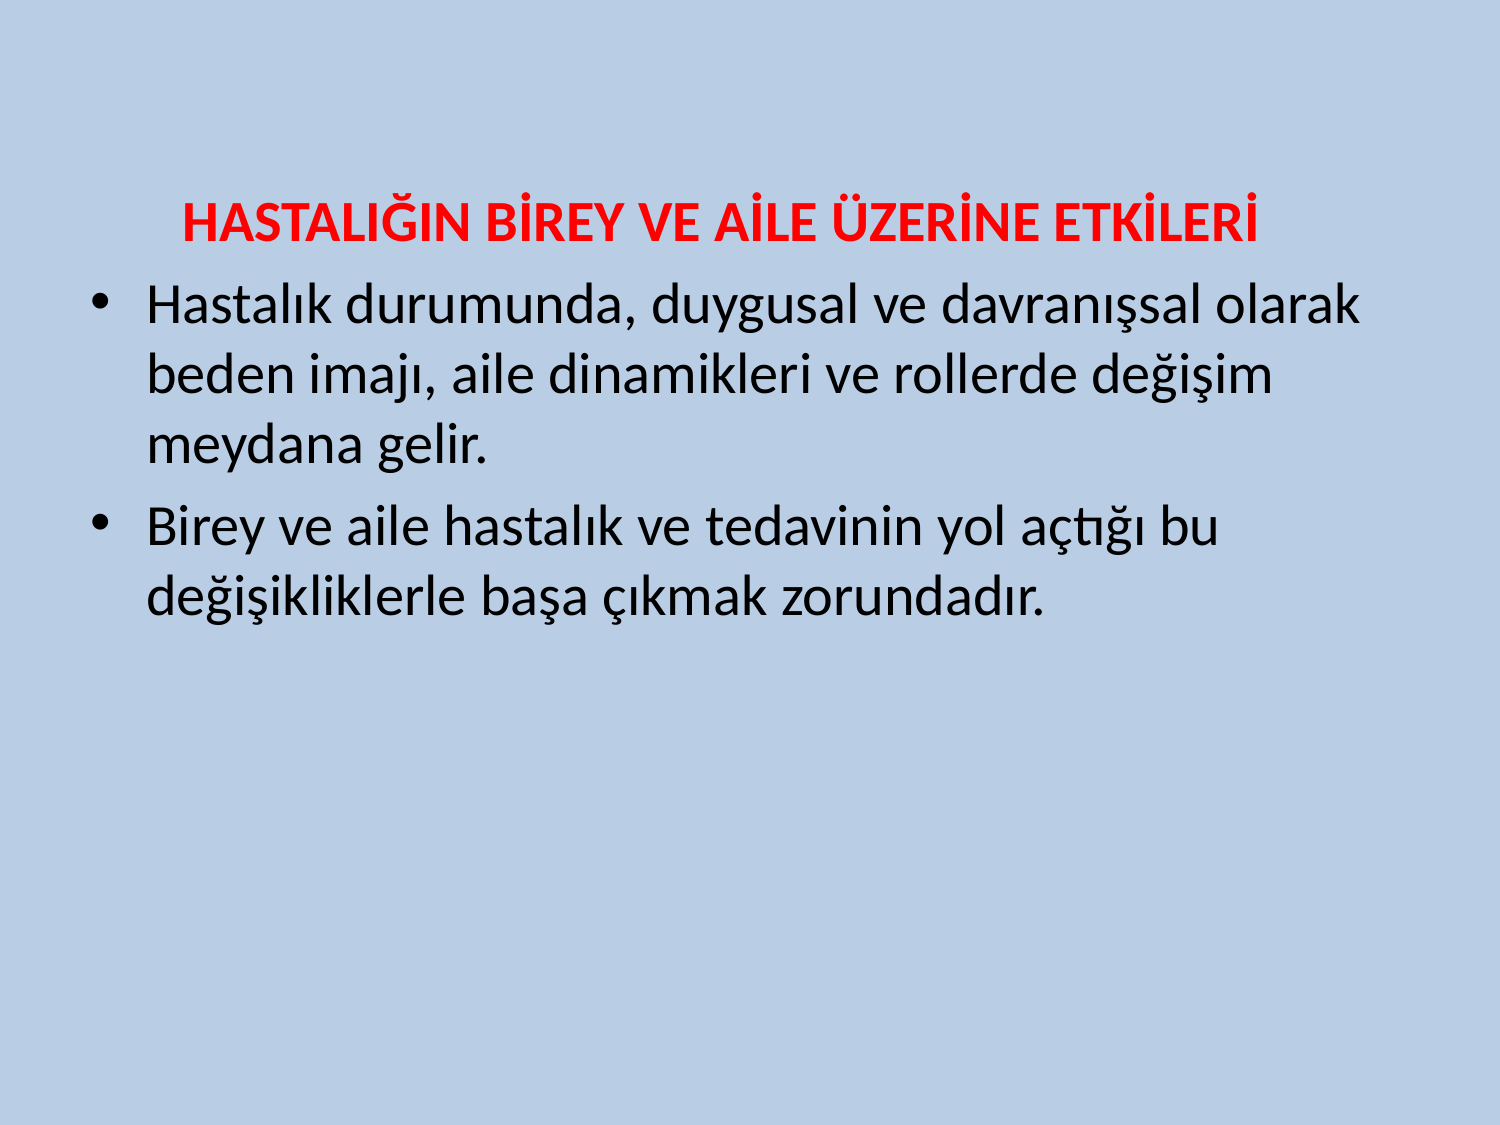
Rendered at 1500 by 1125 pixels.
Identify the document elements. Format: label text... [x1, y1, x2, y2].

list HASTALIĞIN BİREY VE AİLE ÜZERİNE ETKİLERİ Hastalık durumunda, duygusal ve davranışsal olarak beden imajı, aile dinamikleri ve rollerde değişim meydana gelir. Birey ve aile hastalık ve tedavinin yol açtığı bu değişikliklerle başa çıkmak zorundadır. [75, 175, 1425, 1067]
